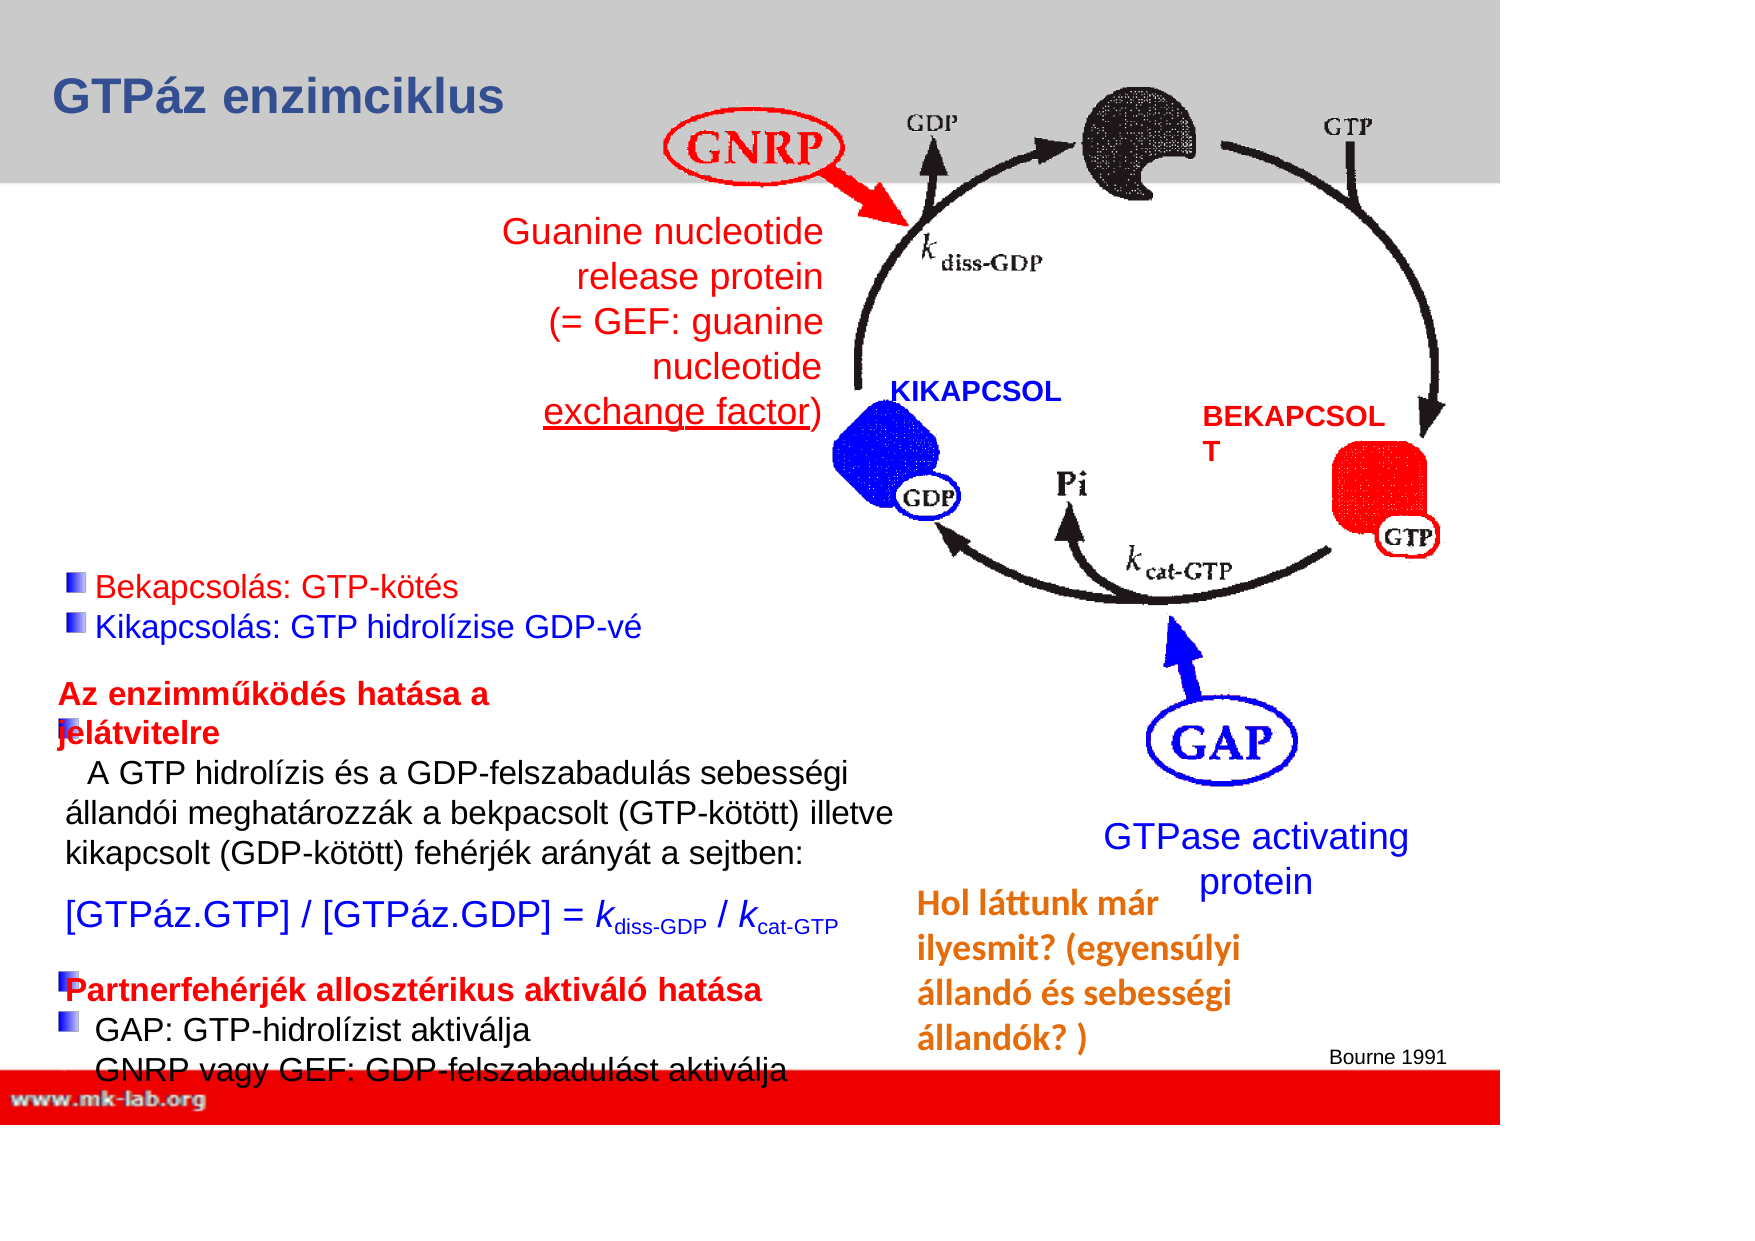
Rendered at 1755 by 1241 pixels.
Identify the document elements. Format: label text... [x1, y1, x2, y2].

text_box Bourne 1991 [1327, 1043, 1450, 1069]
text_box Guanine nucleotide release protein (= GEF: guanine [498, 206, 825, 342]
text_box [650, 271, 1488, 800]
title GTPáz enzimciklus [50, 63, 1704, 271]
text_box nucleotide exchange factor) [541, 341, 825, 432]
text_box Bekapcsolás: GTP-kötés Kikapcsolás: GTP hidrolízise GDP-vé Az enzimműködés hatása a jelátvitelre A GTP hidrolízis és a GDP-felszabadulás sebességi állandói meghatározzák a bekpacsolt (GTP-kötött) illetve kikapcsolt (GDP-kötött) fehérjék arányát a sejtben: [GTPáz.GTP] / [GTPáz.GDP] = kdiss-GDP / kcat-GTP Partnerfehérjék allosztérikus aktiváló hatása GAP: GTP-hidrolízist aktiválja GNRP vagy GEF: GDP-felszabadulást aktiválja [55, 565, 925, 1089]
text_box KIKAPCSOLT [888, 372, 1079, 443]
text_box Hol láttunk már ilyesmit? (egyensúlyi állandó és sebességi állandók? ) [902, 870, 1265, 1065]
text_box GTPase activating protein [1101, 811, 1412, 902]
picture [0, 0, 1500, 1125]
text_box BEKAPCSOLT [1200, 396, 1403, 467]
